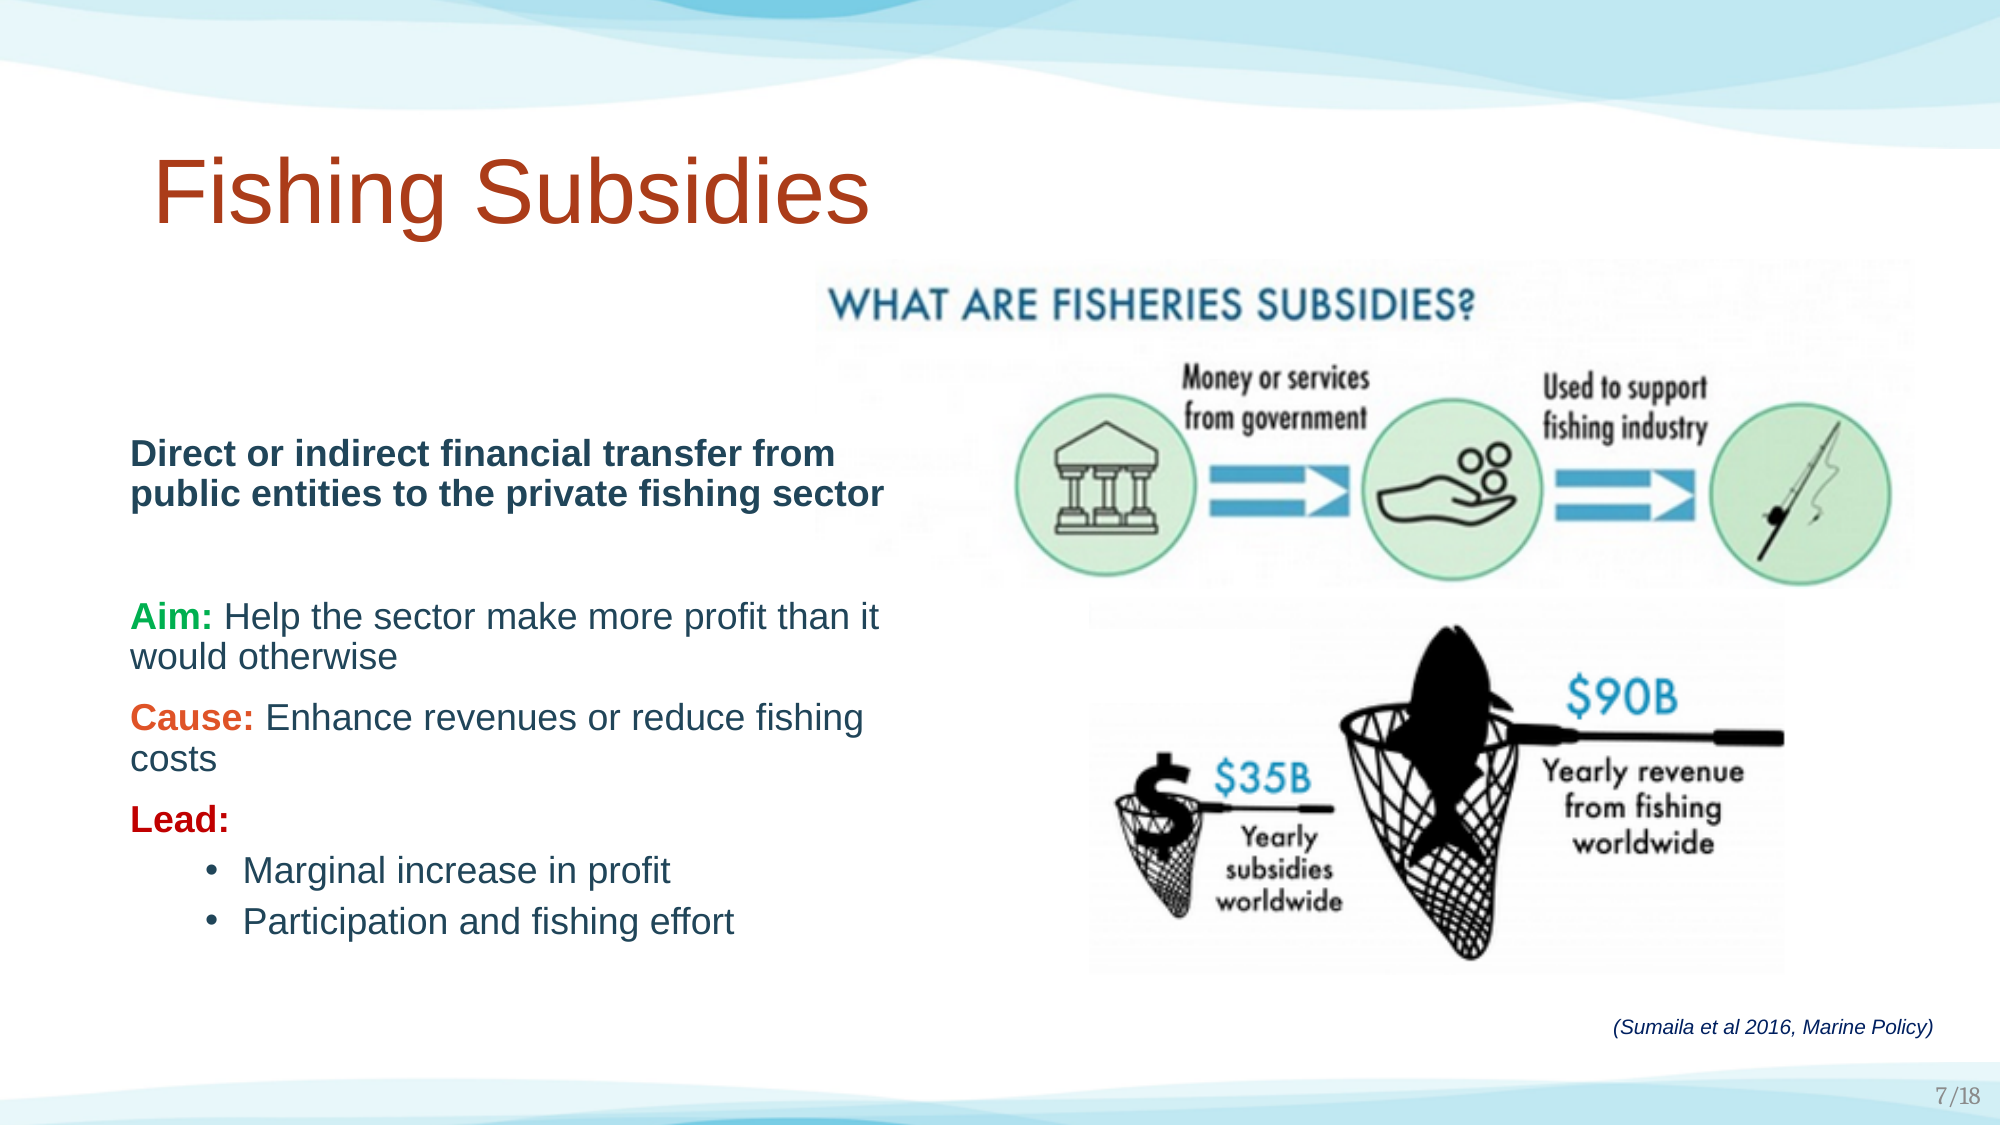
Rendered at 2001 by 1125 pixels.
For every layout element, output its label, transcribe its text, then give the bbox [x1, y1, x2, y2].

text_box (Sumaila et al 2016, Marine Policy) [1598, 1006, 1949, 1046]
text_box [1088, 597, 1812, 975]
title Fishing Subsidies [137, 149, 1863, 278]
list Direct or indirect financial transfer from public entities to the private fishing sector Aim: Help the sector make more profit than it would otherwise Cause: Enhance revenues or reduce fishing costs Lead: Marginal increase in profit Participation and fishing effort [115, 426, 911, 1062]
picture [0, 0, 2000, 149]
picture [815, 259, 1915, 589]
picture [0, 1062, 2000, 1125]
